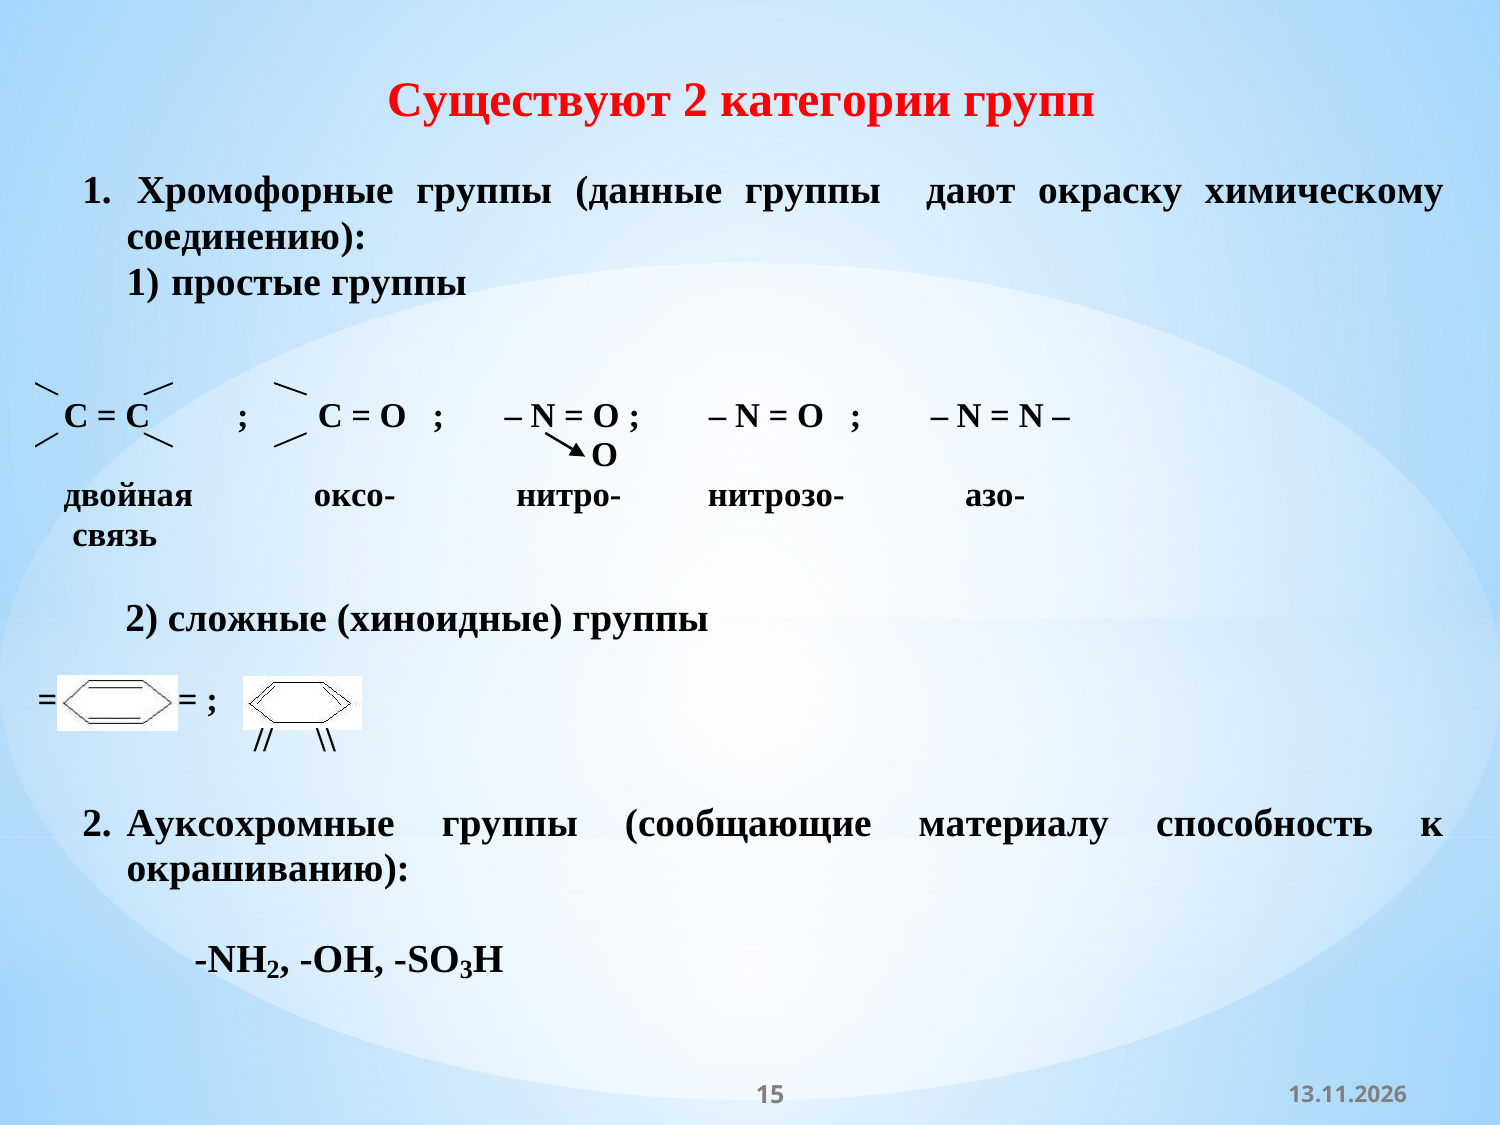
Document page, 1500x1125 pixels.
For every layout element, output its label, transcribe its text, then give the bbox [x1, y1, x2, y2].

slide_number 15 [620, 1065, 921, 1125]
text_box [34, 70, 1444, 1024]
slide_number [1009, 1065, 1423, 1125]
